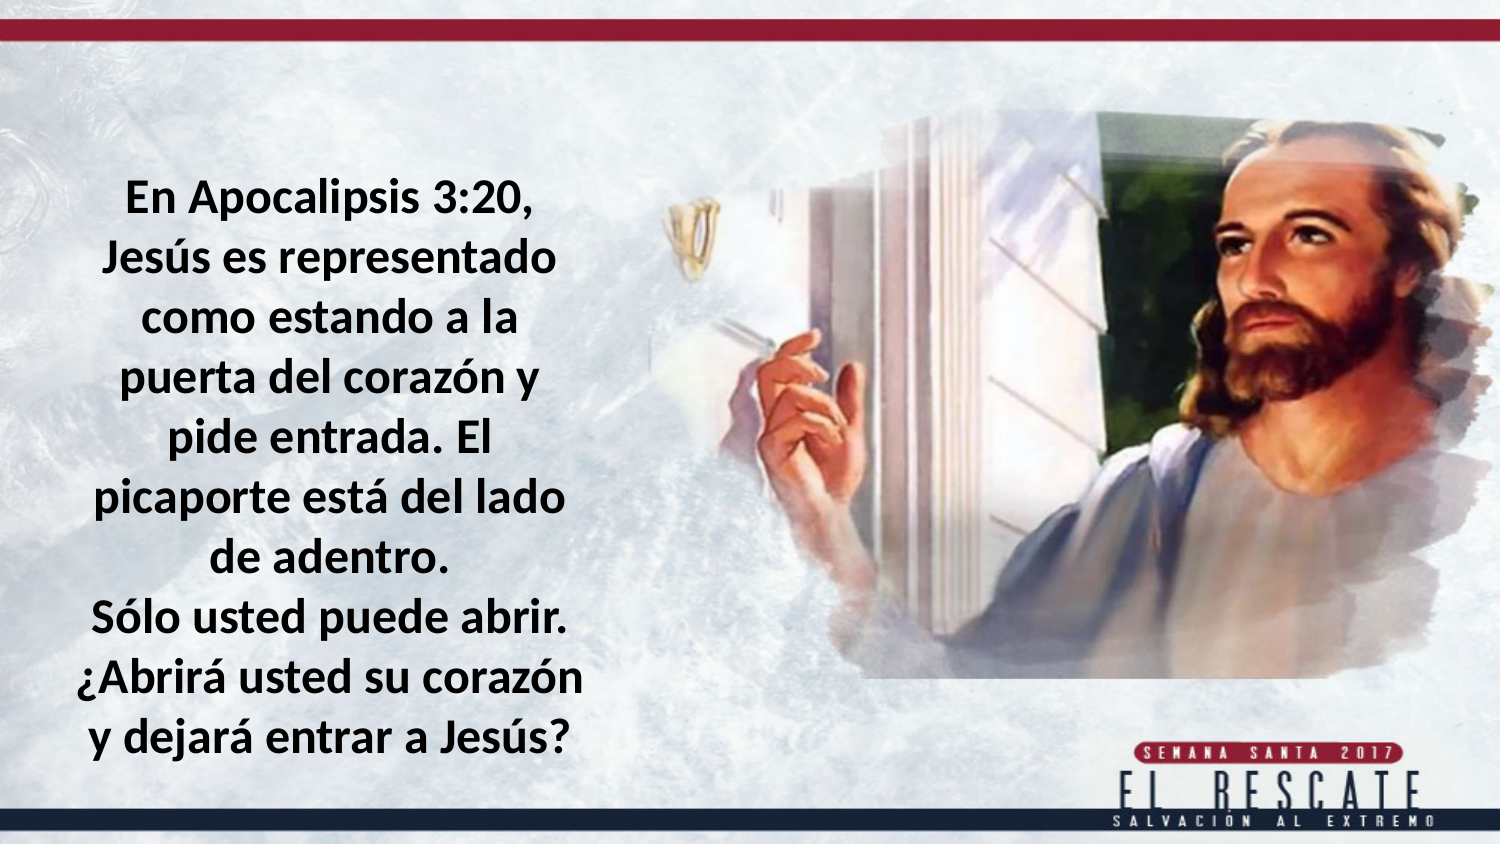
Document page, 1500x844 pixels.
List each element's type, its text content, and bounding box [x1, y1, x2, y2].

text_box En Apocalipsis 3:20, Jesús es representado como estando a la puerta del corazón y pide entrada. El picaporte está del lado de adentro. Sólo usted puede abrir. ¿Abrirá usted su corazón y dejará entrar a Jesús? [56, 156, 604, 771]
picture [0, 0, 1500, 844]
